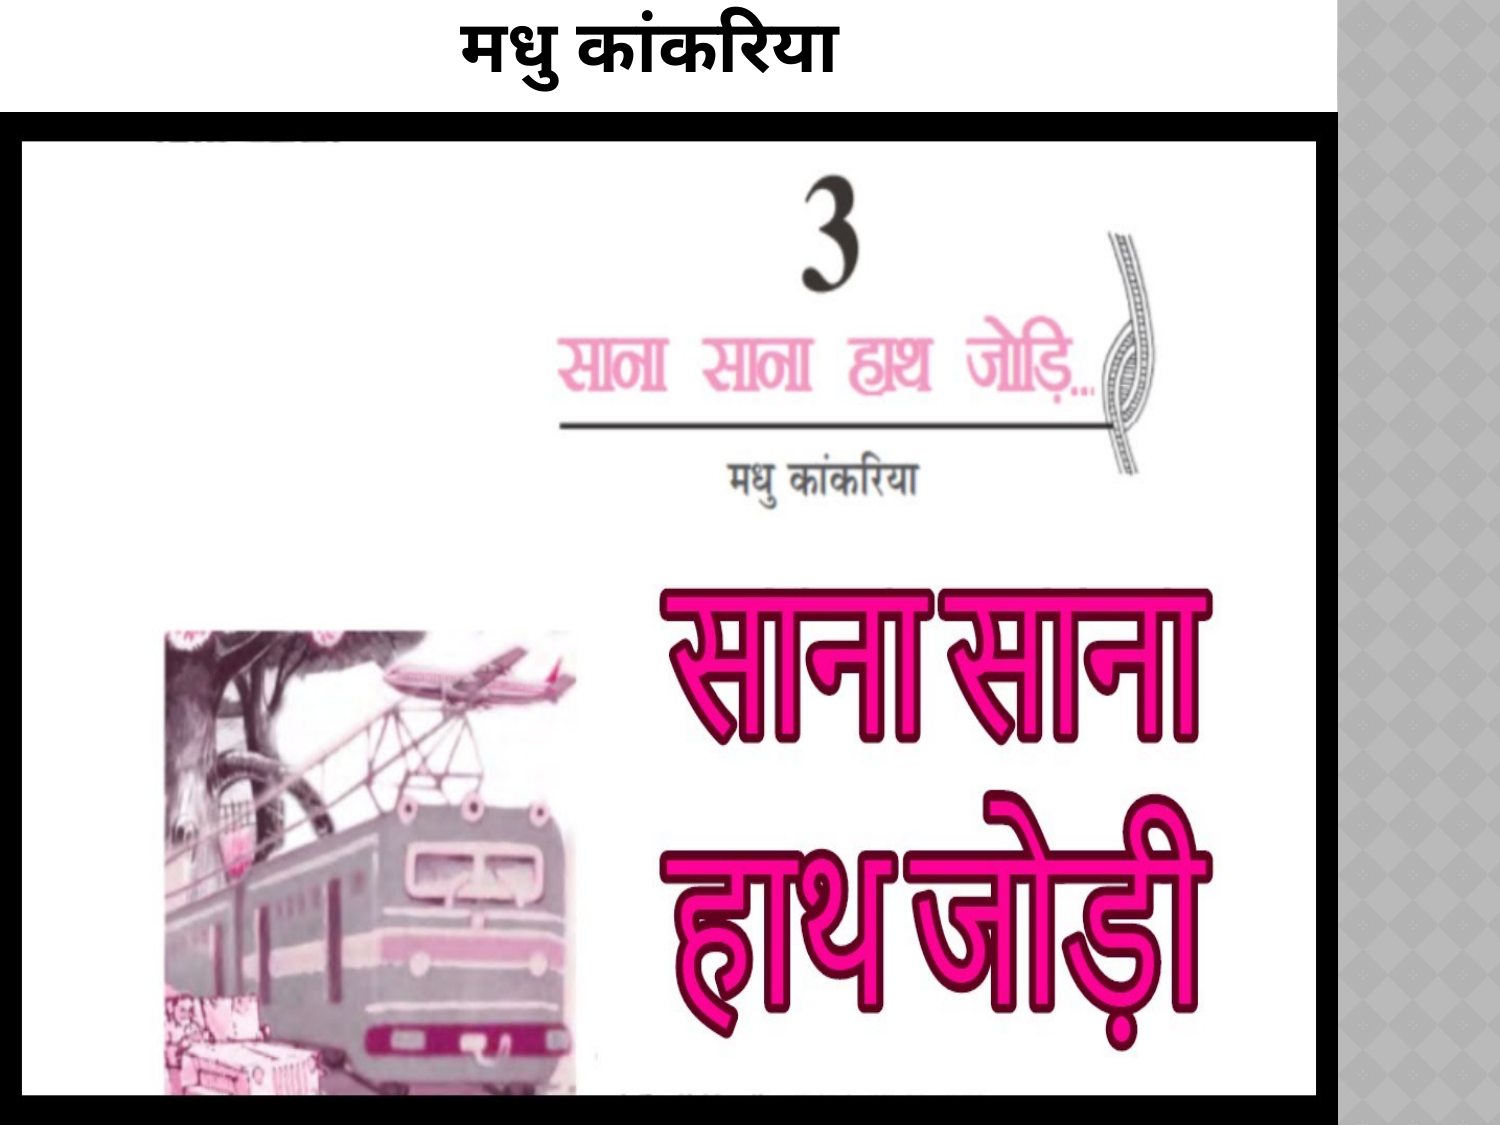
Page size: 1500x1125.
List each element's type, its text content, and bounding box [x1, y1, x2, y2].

picture [0, 112, 1338, 1125]
title मधु कांकरिया [0, 0, 1338, 88]
